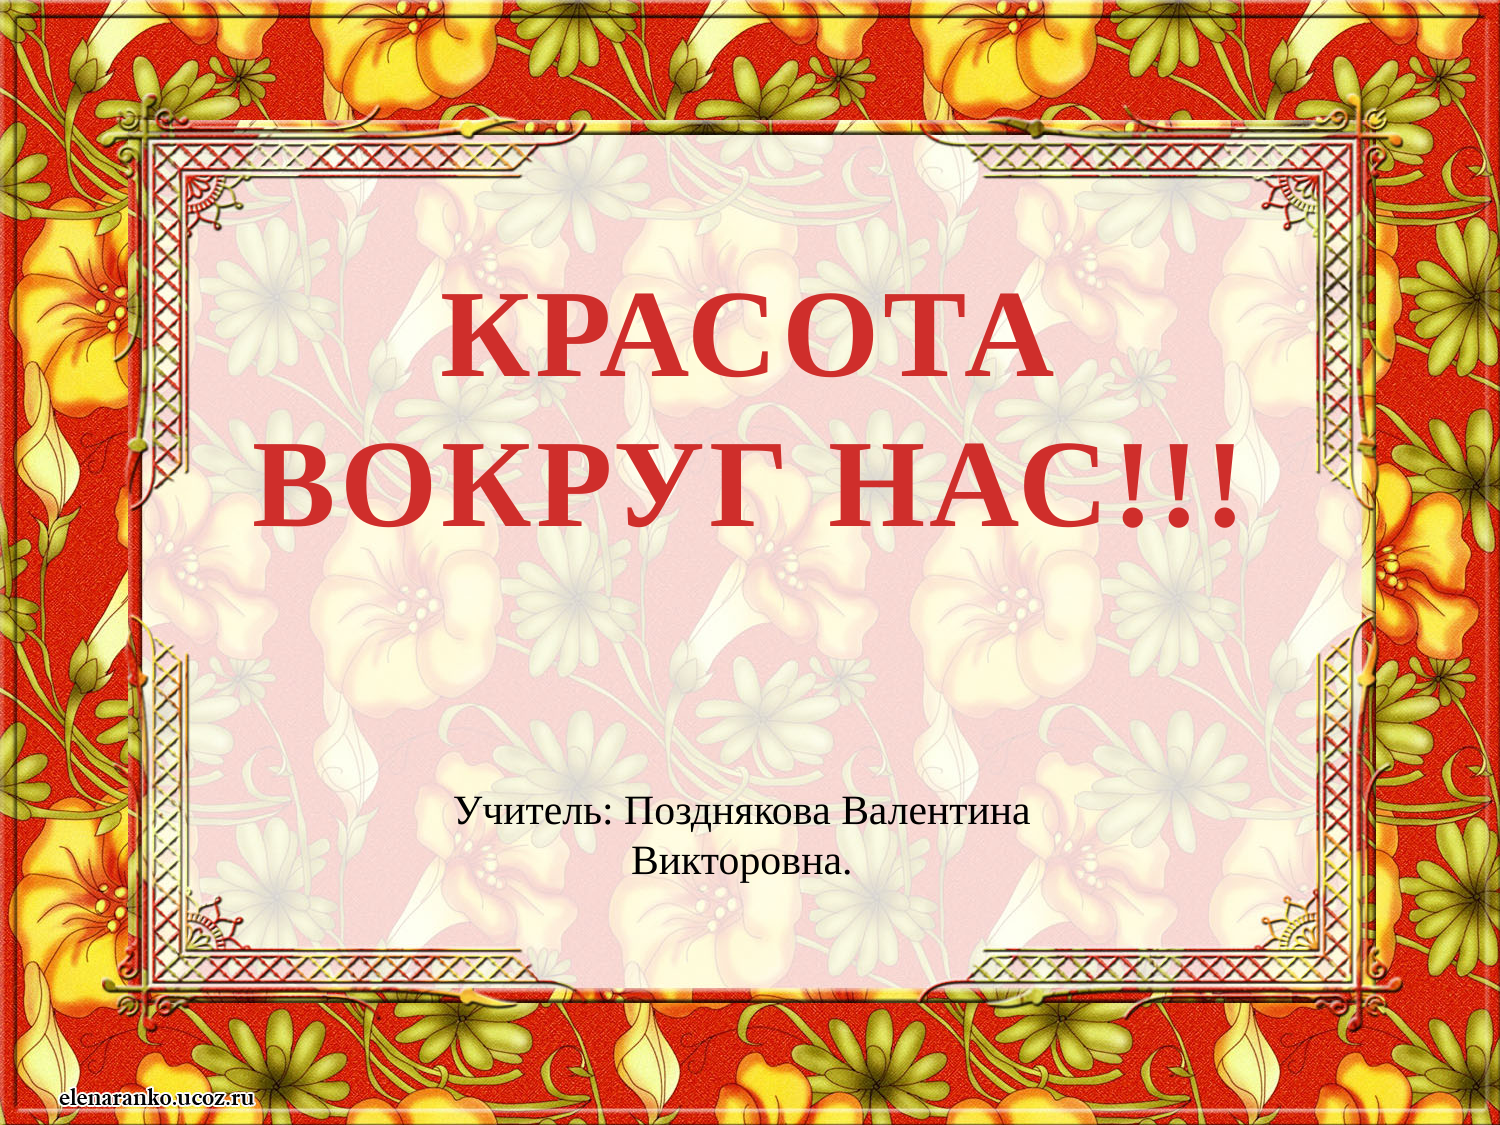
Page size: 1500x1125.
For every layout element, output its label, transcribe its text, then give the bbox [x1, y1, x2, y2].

picture [0, 0, 1500, 1125]
text_box Учитель: Позднякова Валентина Викторовна. [366, 775, 1117, 890]
text_box Красота вокруг нас!!! [182, 244, 1317, 560]
